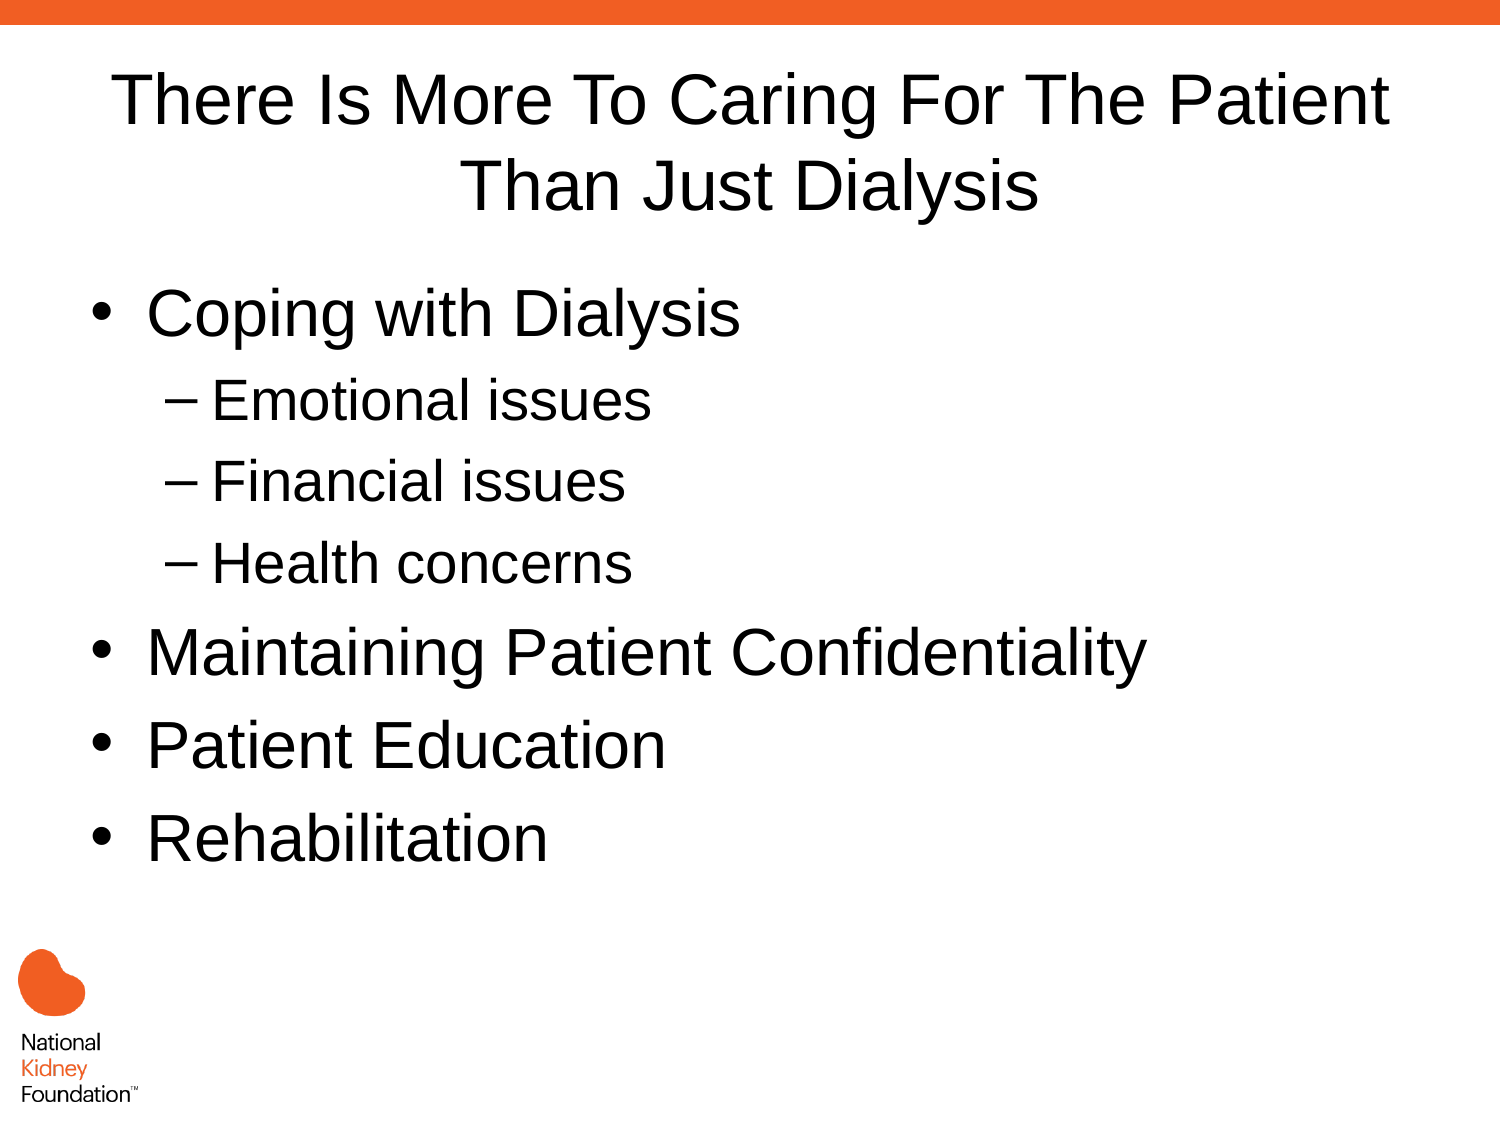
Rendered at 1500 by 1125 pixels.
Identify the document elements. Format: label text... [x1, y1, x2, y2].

title There Is More To Caring For The Patient Than Just Dialysis [75, 45, 1425, 233]
picture [18, 949, 138, 1102]
list Coping with Dialysis Emotional issues Financial issues Health concerns Maintaining Patient Confidentiality Patient Education Rehabilitation [75, 262, 1425, 1005]
